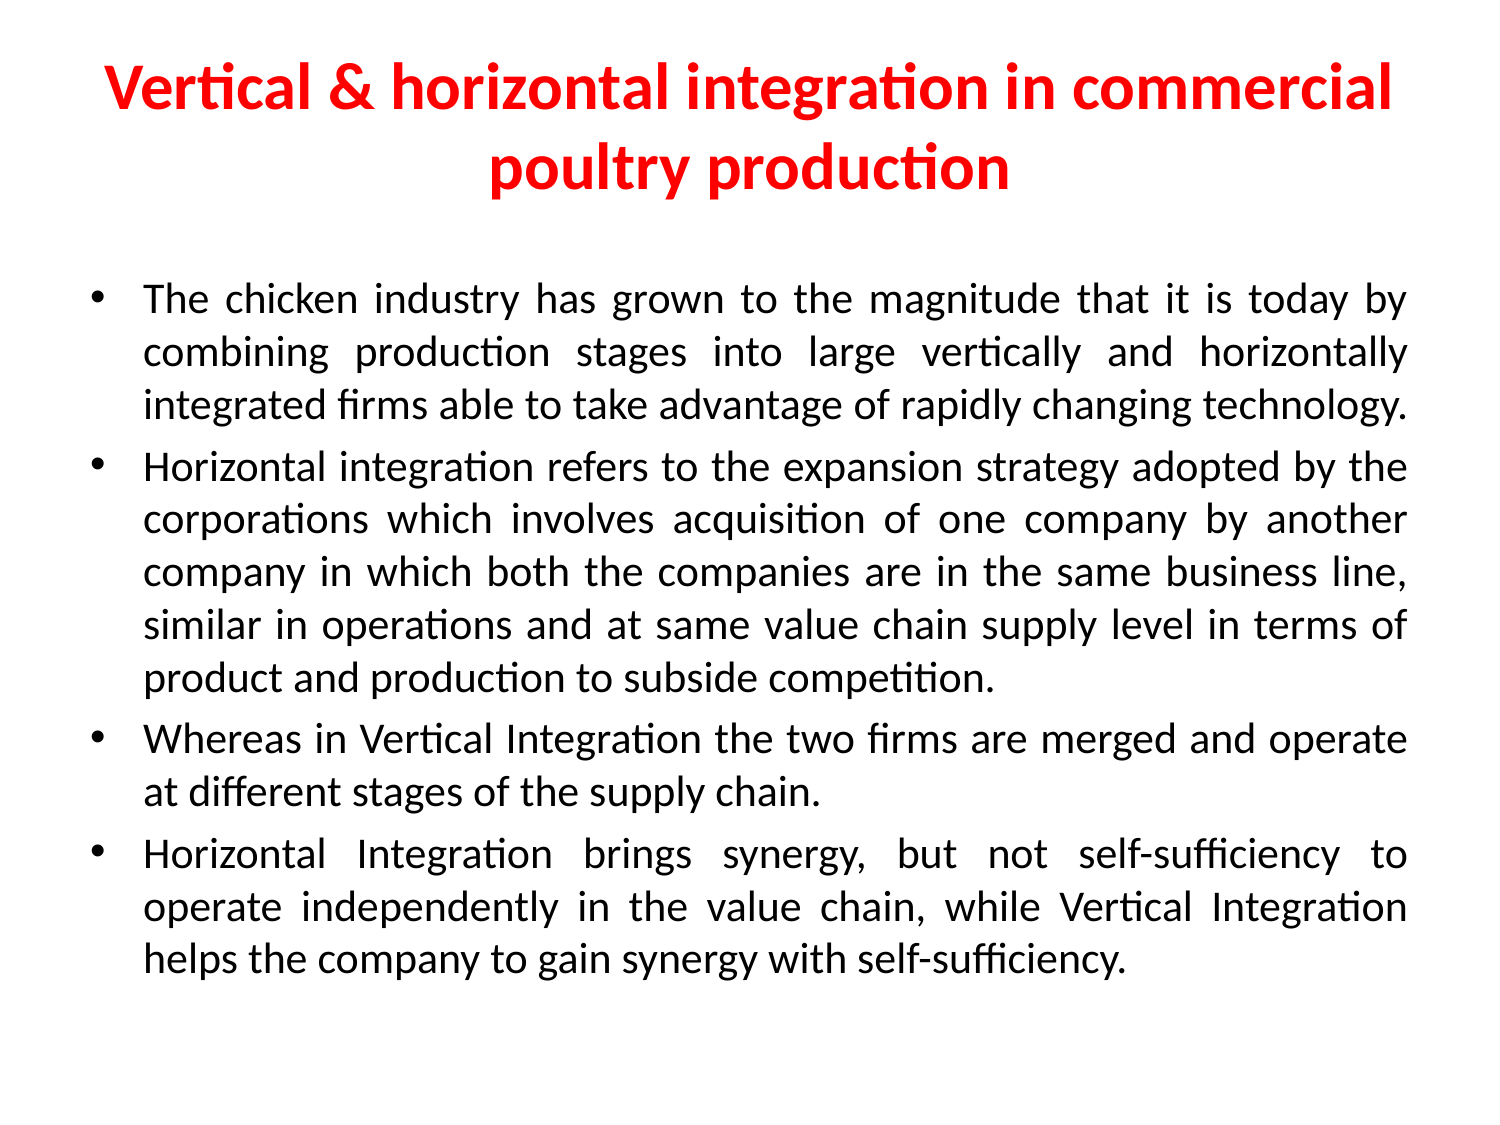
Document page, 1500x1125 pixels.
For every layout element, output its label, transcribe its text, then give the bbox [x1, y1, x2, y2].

title Vertical & horizontal integration in commercial poultry production [75, 45, 1425, 200]
list The chicken industry has grown to the magnitude that it is today by combining production stages into large vertically and horizontally integrated firms able to take advantage of rapidly changing technology. Horizontal integration refers to the expansion strategy adopted by the corporations which involves acquisition of one company by another company in which both the companies are in the same business line, similar in operations and at same value chain supply level in terms of product and production to subside competition. Whereas in Vertical Integration the two firms are merged and operate at different stages of the supply chain. Horizontal Integration brings synergy, but not self-sufficiency to operate independently in the value chain, while Vertical Integration helps the company to gain synergy with self-sufficiency. [75, 262, 1425, 1005]
